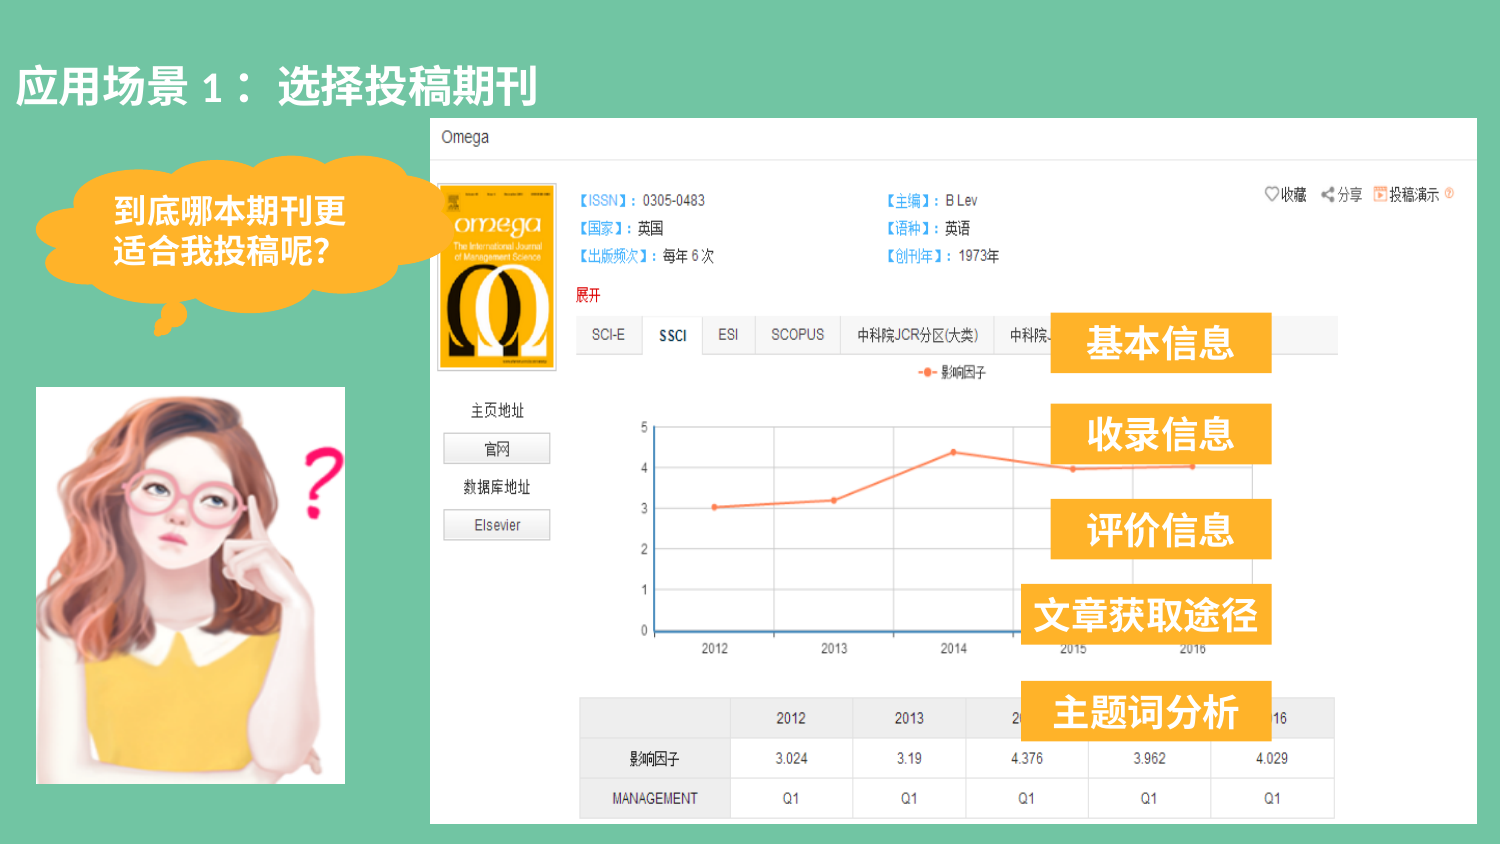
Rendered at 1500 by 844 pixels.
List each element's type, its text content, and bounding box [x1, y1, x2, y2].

picture [430, 118, 1477, 824]
text_box 到底哪本期刊更适合我投稿呢？ [34, 154, 430, 338]
picture [36, 387, 345, 784]
text_box 应用场景1：选择投稿期刊 [0, 50, 1062, 119]
